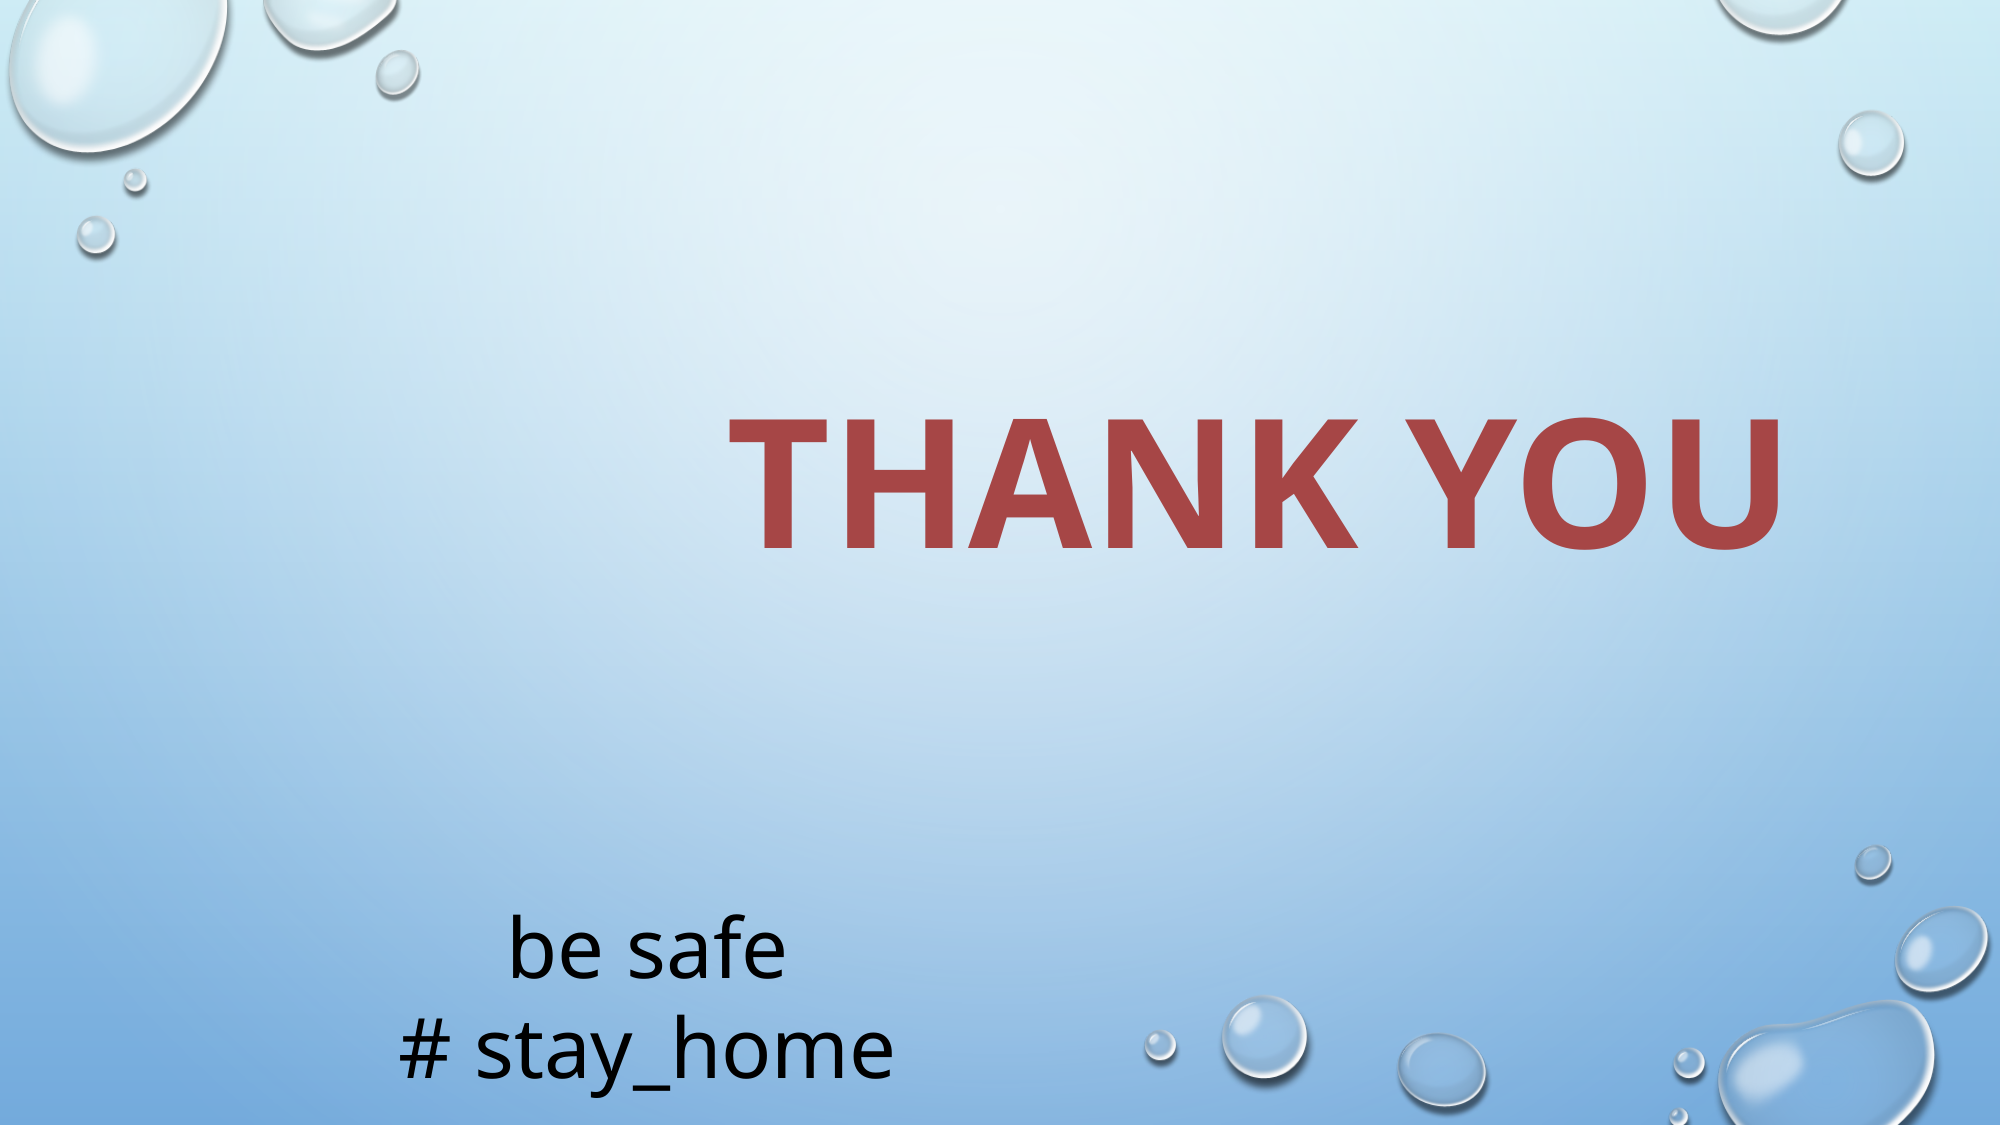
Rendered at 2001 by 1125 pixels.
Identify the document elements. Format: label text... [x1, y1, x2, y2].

title Thank you [677, 362, 1844, 618]
text_box be safe # stay_home [309, 887, 987, 1103]
picture [0, 0, 2000, 1125]
